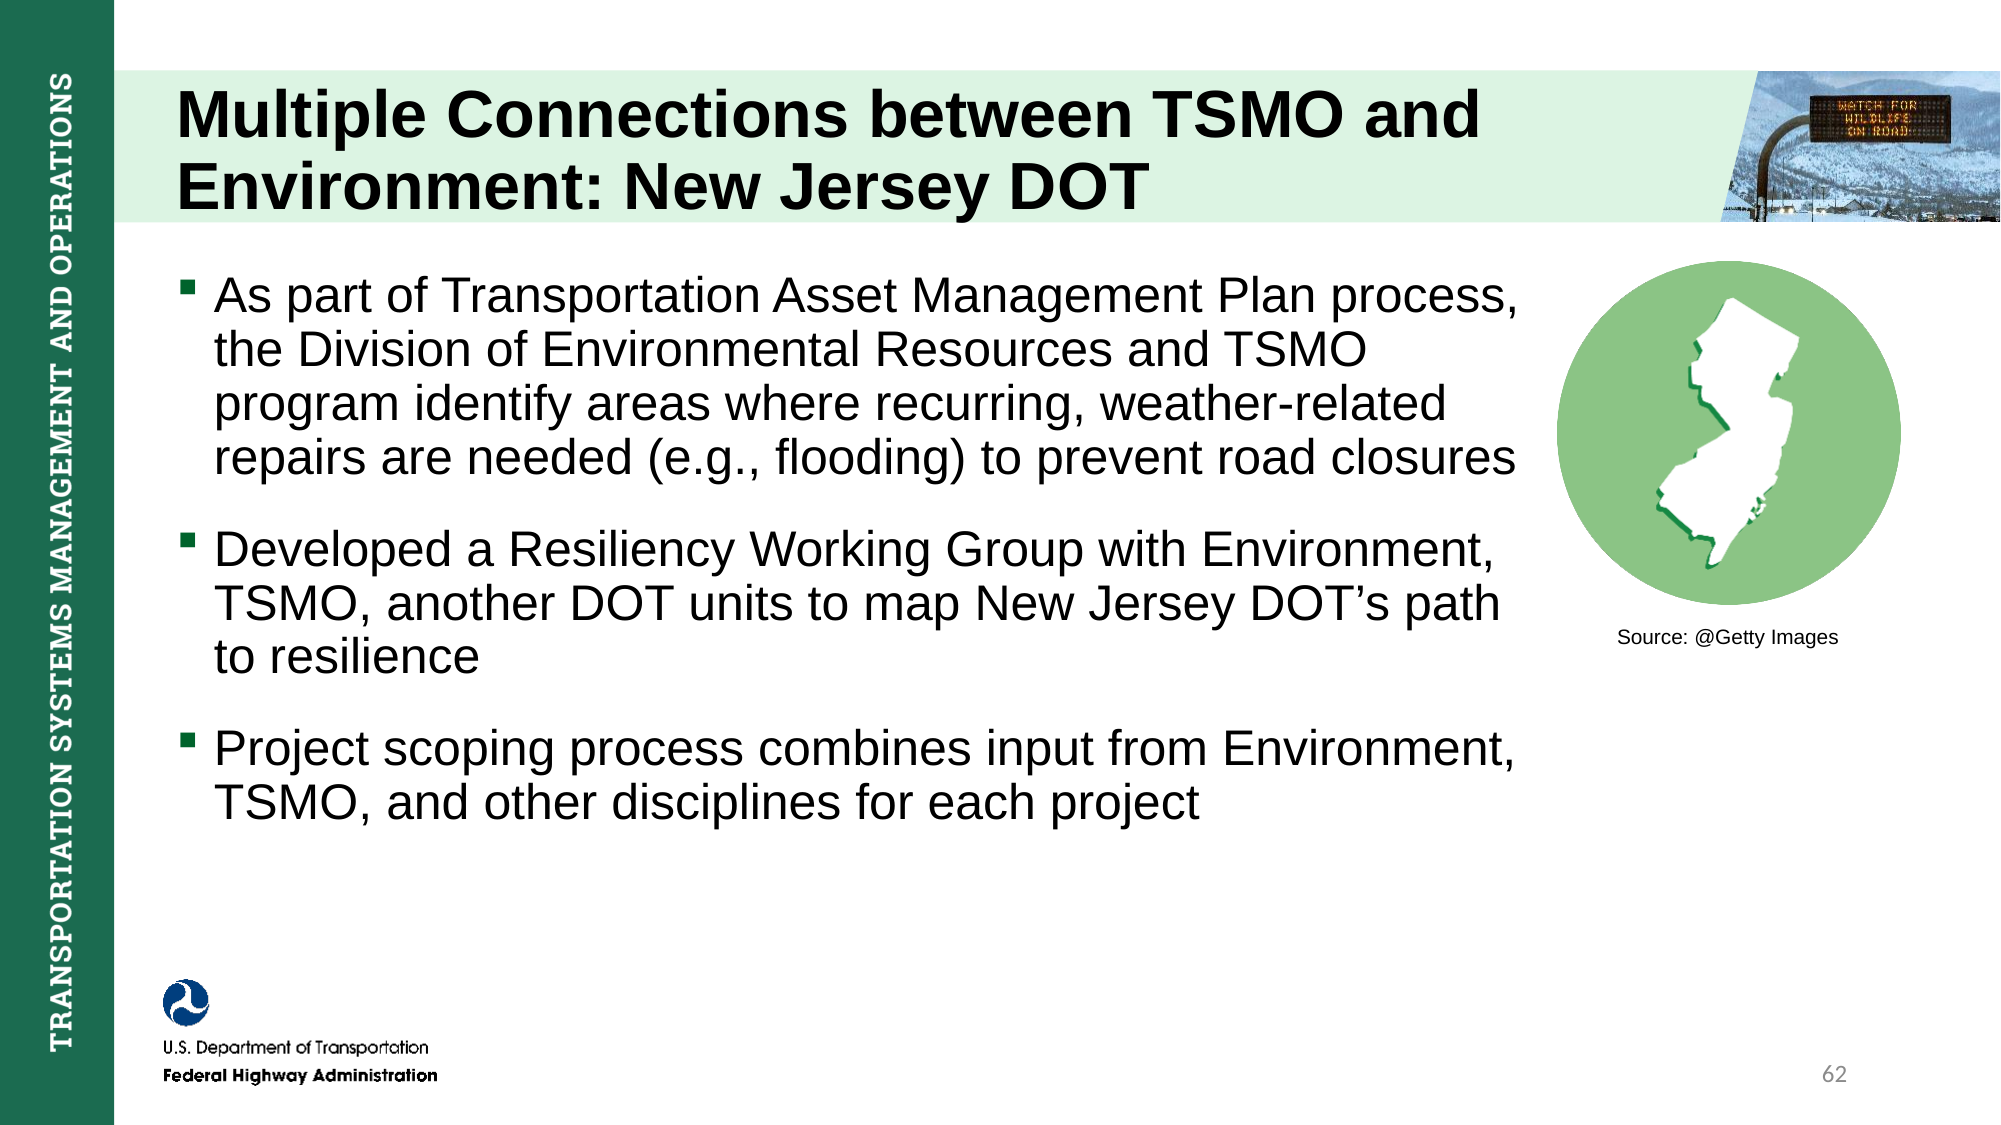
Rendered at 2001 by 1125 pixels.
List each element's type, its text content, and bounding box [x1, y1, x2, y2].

text_box Source: @Getty Images [1602, 616, 1882, 656]
title Multiple Connections between TSMO and Environment: New Jersey DOT [161, 72, 1638, 198]
picture [1557, 261, 1901, 605]
slide_number 62 [1412, 1042, 1863, 1103]
picture [46, 64, 109, 1061]
list As part of Transportation Asset Management Plan process, the Division of Environmental Resources and TSMO program identify areas where recurring, weather-related repairs are needed (e.g., flooding) to prevent road closures Developed a Resiliency Working Group with Environment, TSMO, another DOT units to map New Jersey DOT’s path to resilience Project scoping process combines input from Environment, TSMO, and other disciplines for each project [161, 261, 1540, 976]
picture [161, 977, 439, 1088]
picture [1721, 71, 2001, 222]
